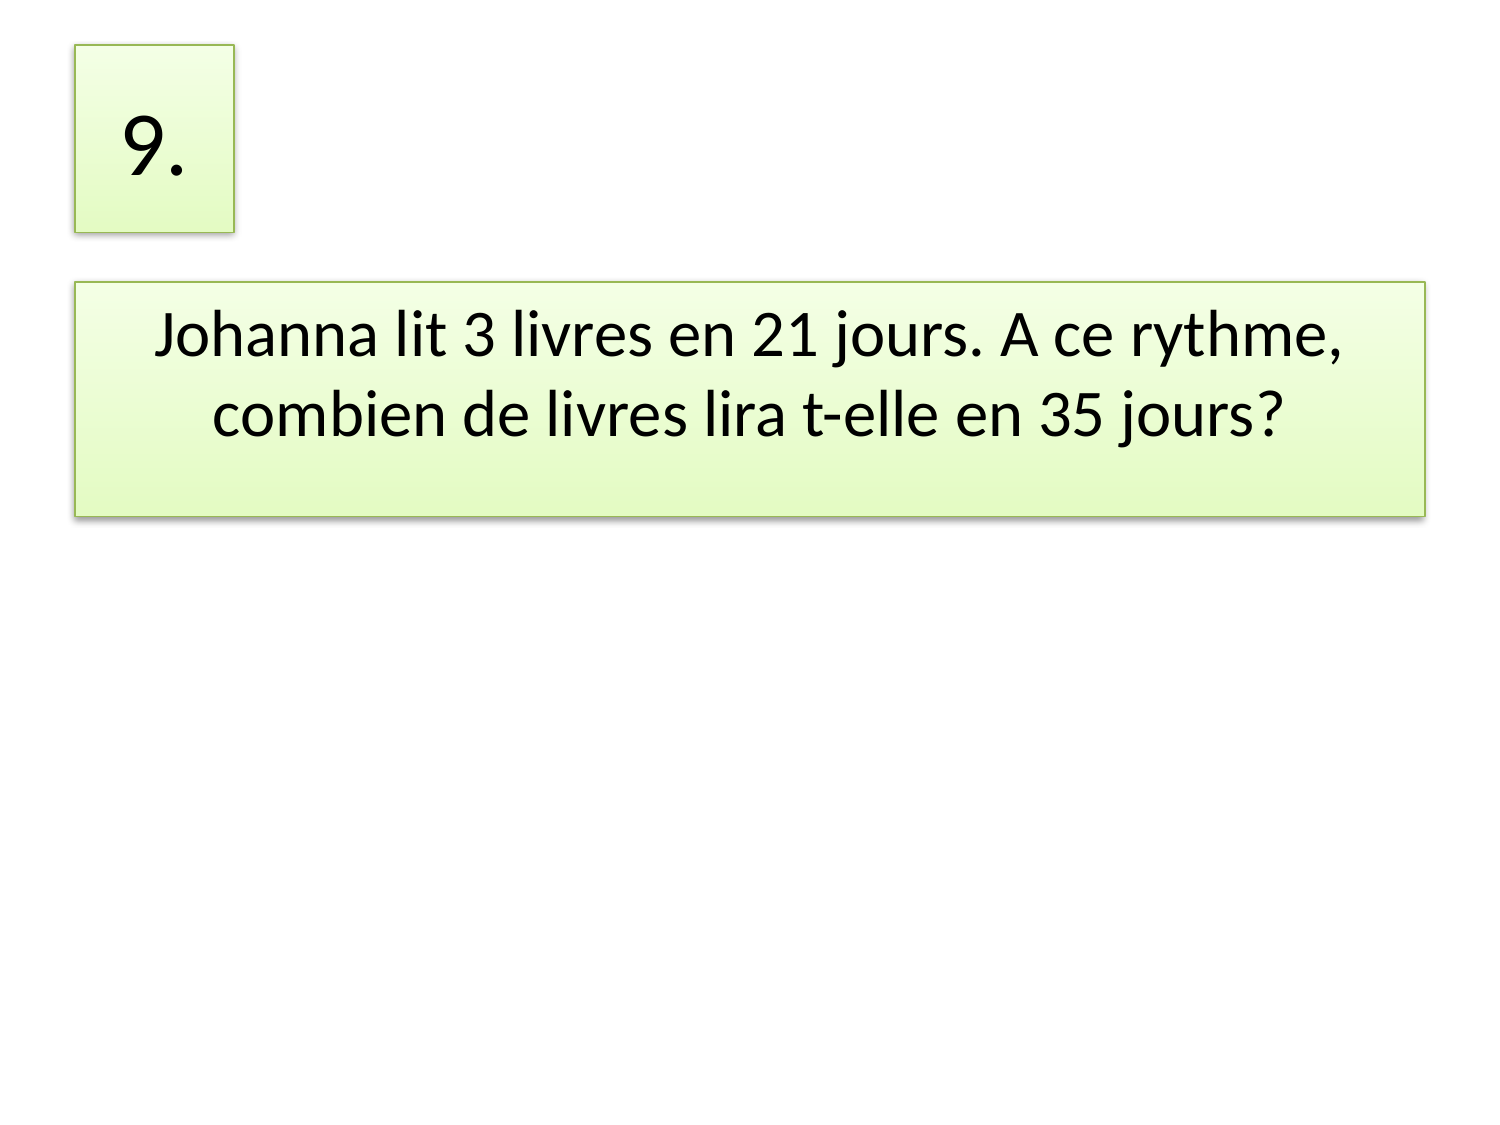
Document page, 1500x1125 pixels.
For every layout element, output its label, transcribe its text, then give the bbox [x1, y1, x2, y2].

list Johanna lit 3 livres en 21 jours. A ce rythme, combien de livres lira t-elle en 35 jours? [74, 281, 1426, 517]
title 9. [74, 44, 235, 233]
